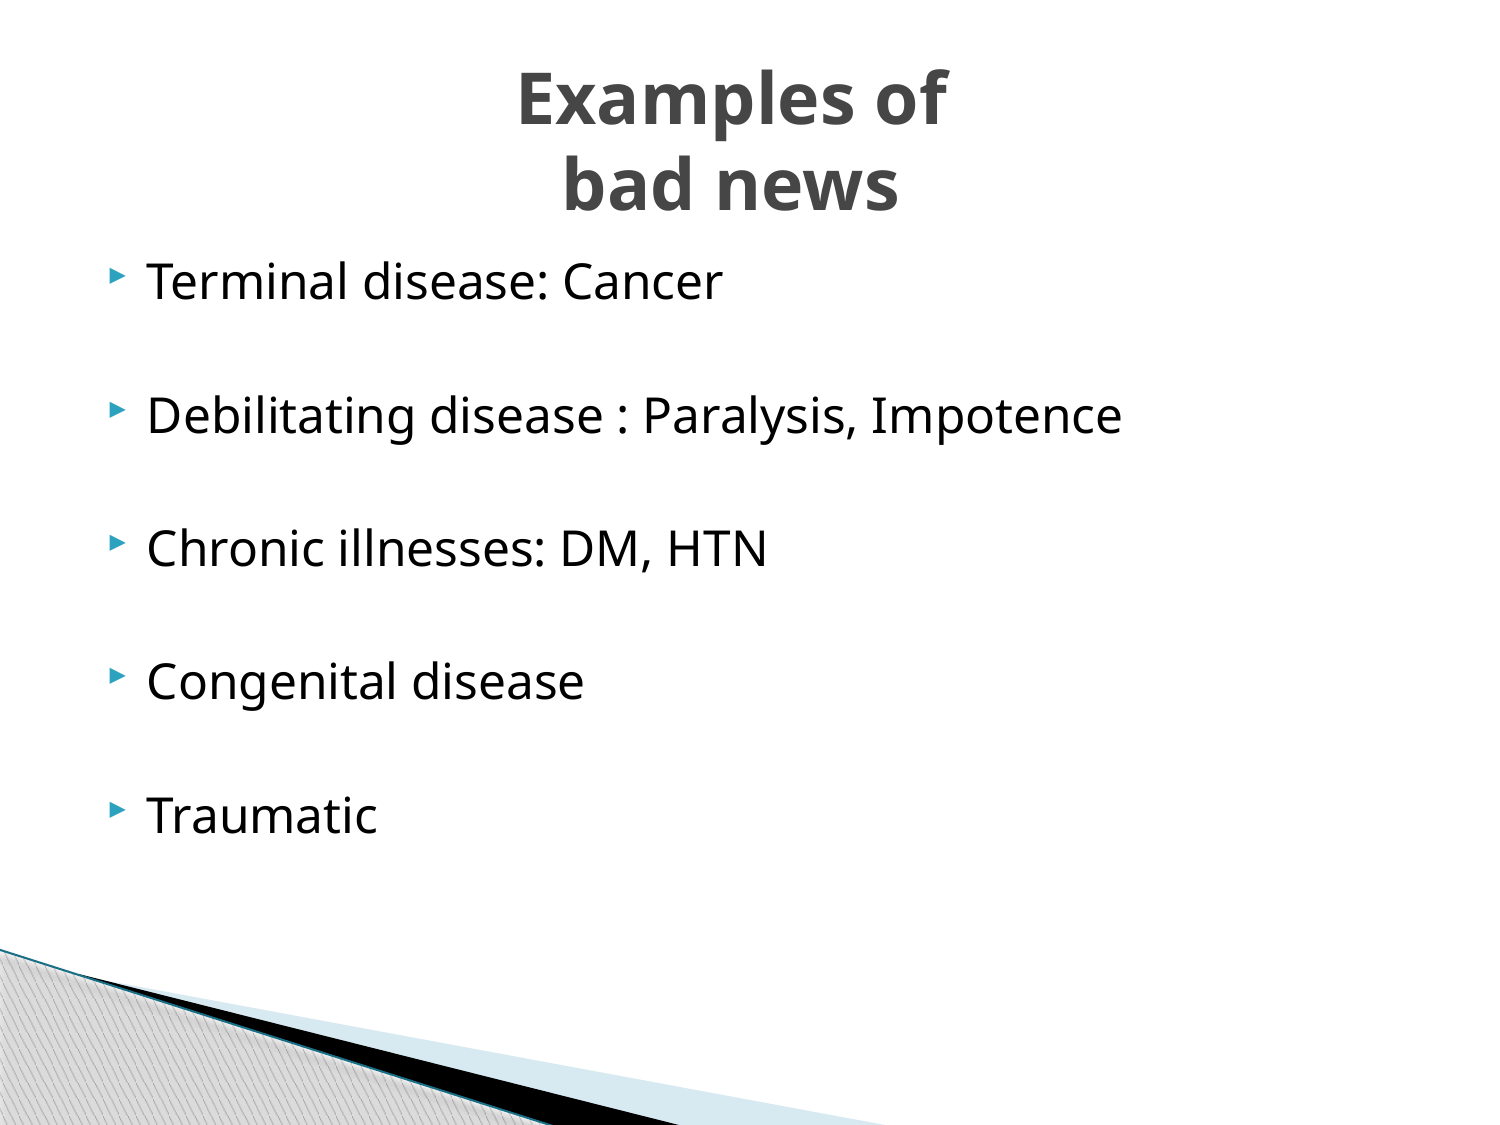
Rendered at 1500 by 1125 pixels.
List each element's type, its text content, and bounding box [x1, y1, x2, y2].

title Examples of bad news [75, 45, 1425, 233]
list Terminal disease: Cancer Debilitating disease : Paralysis, Impotence Chronic illnesses: DM, HTN Congenital disease Traumatic [75, 243, 1425, 986]
